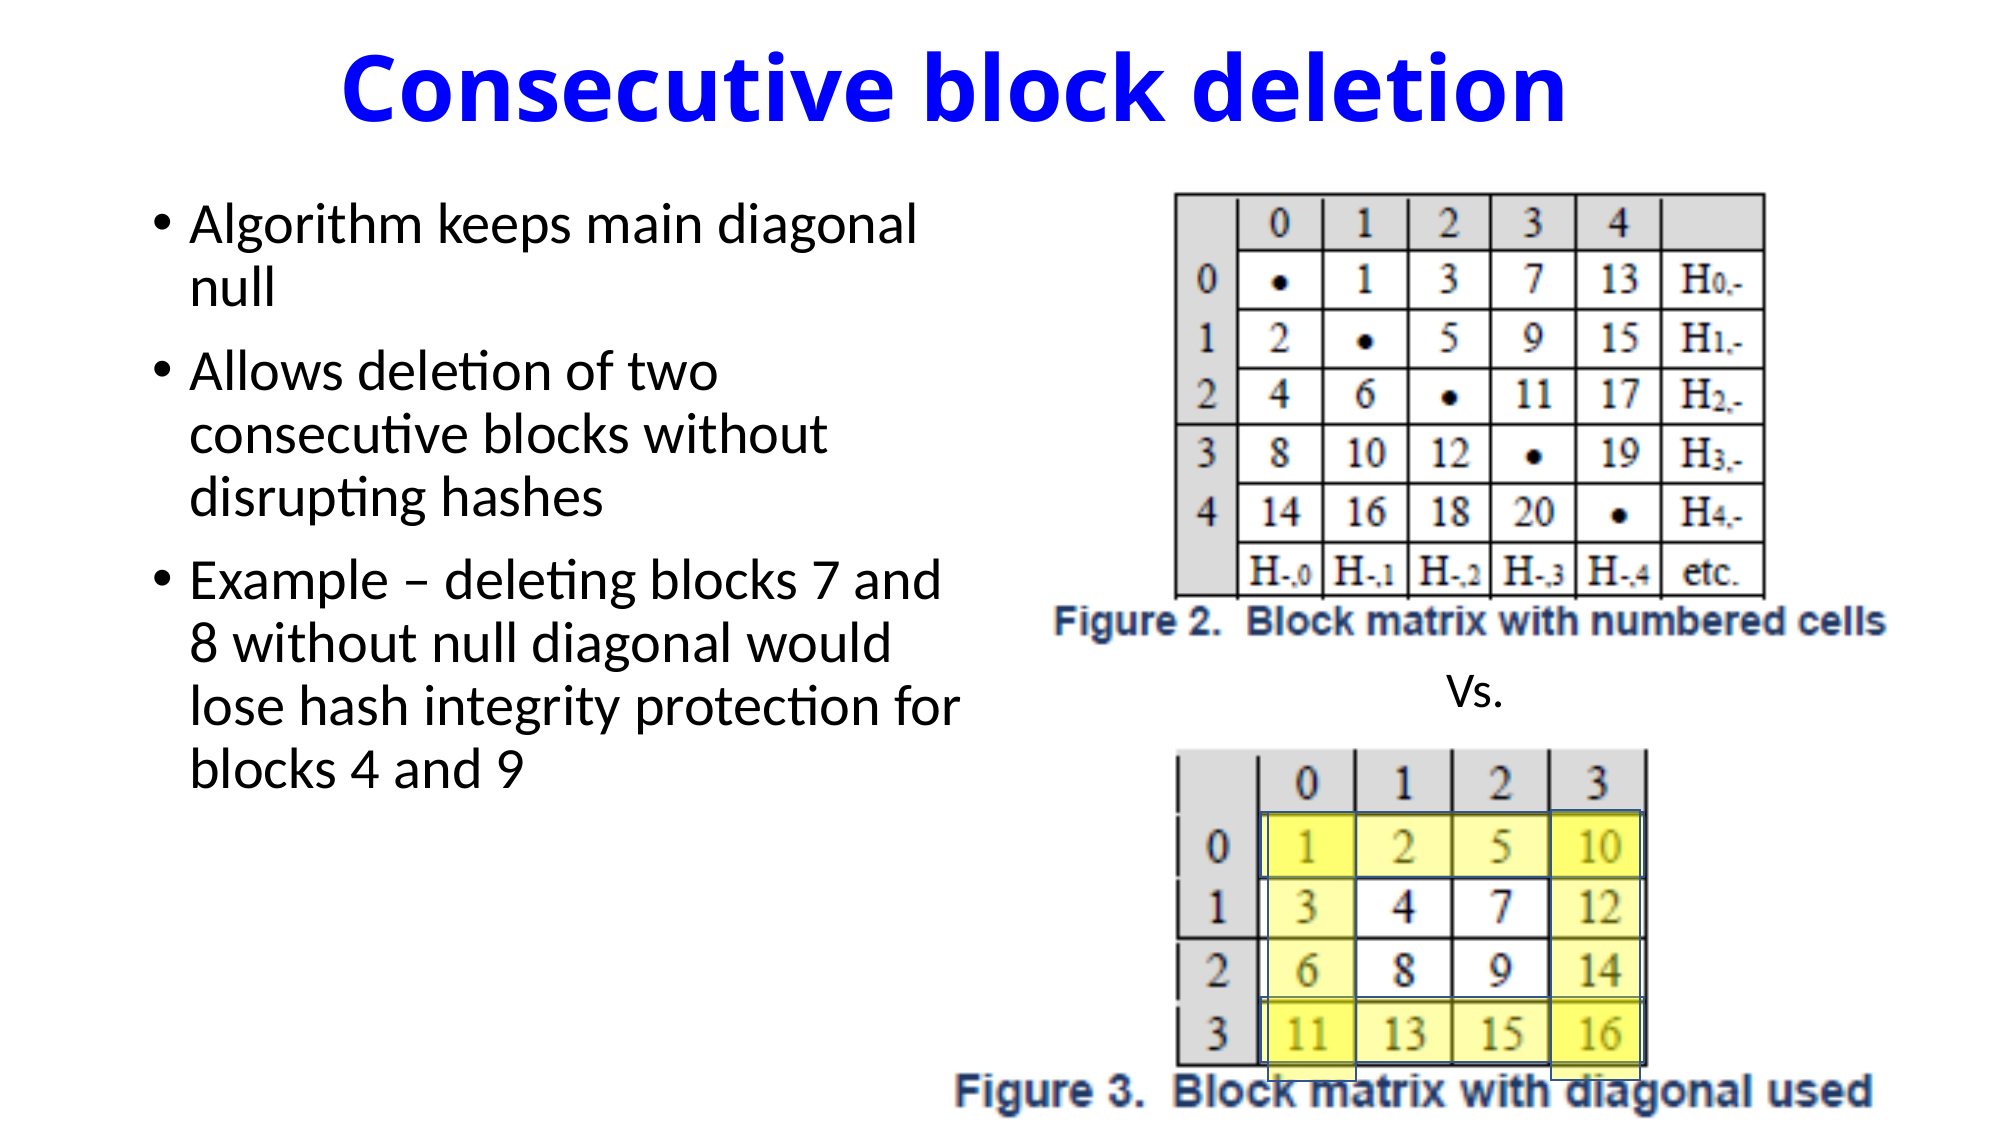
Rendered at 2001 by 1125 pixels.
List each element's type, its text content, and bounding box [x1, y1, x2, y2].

text_box Vs. [1431, 651, 1552, 725]
picture [1043, 185, 1893, 651]
list Algorithm keeps main diagonal null Allows deletion of two consecutive blocks without disrupting hashes Example – deleting blocks 7 and 8 without null diagonal would lose hash integrity protection for blocks 4 and 9 [137, 186, 1000, 1063]
title Consecutive block deletion [324, 0, 1675, 186]
picture [940, 727, 1893, 1125]
